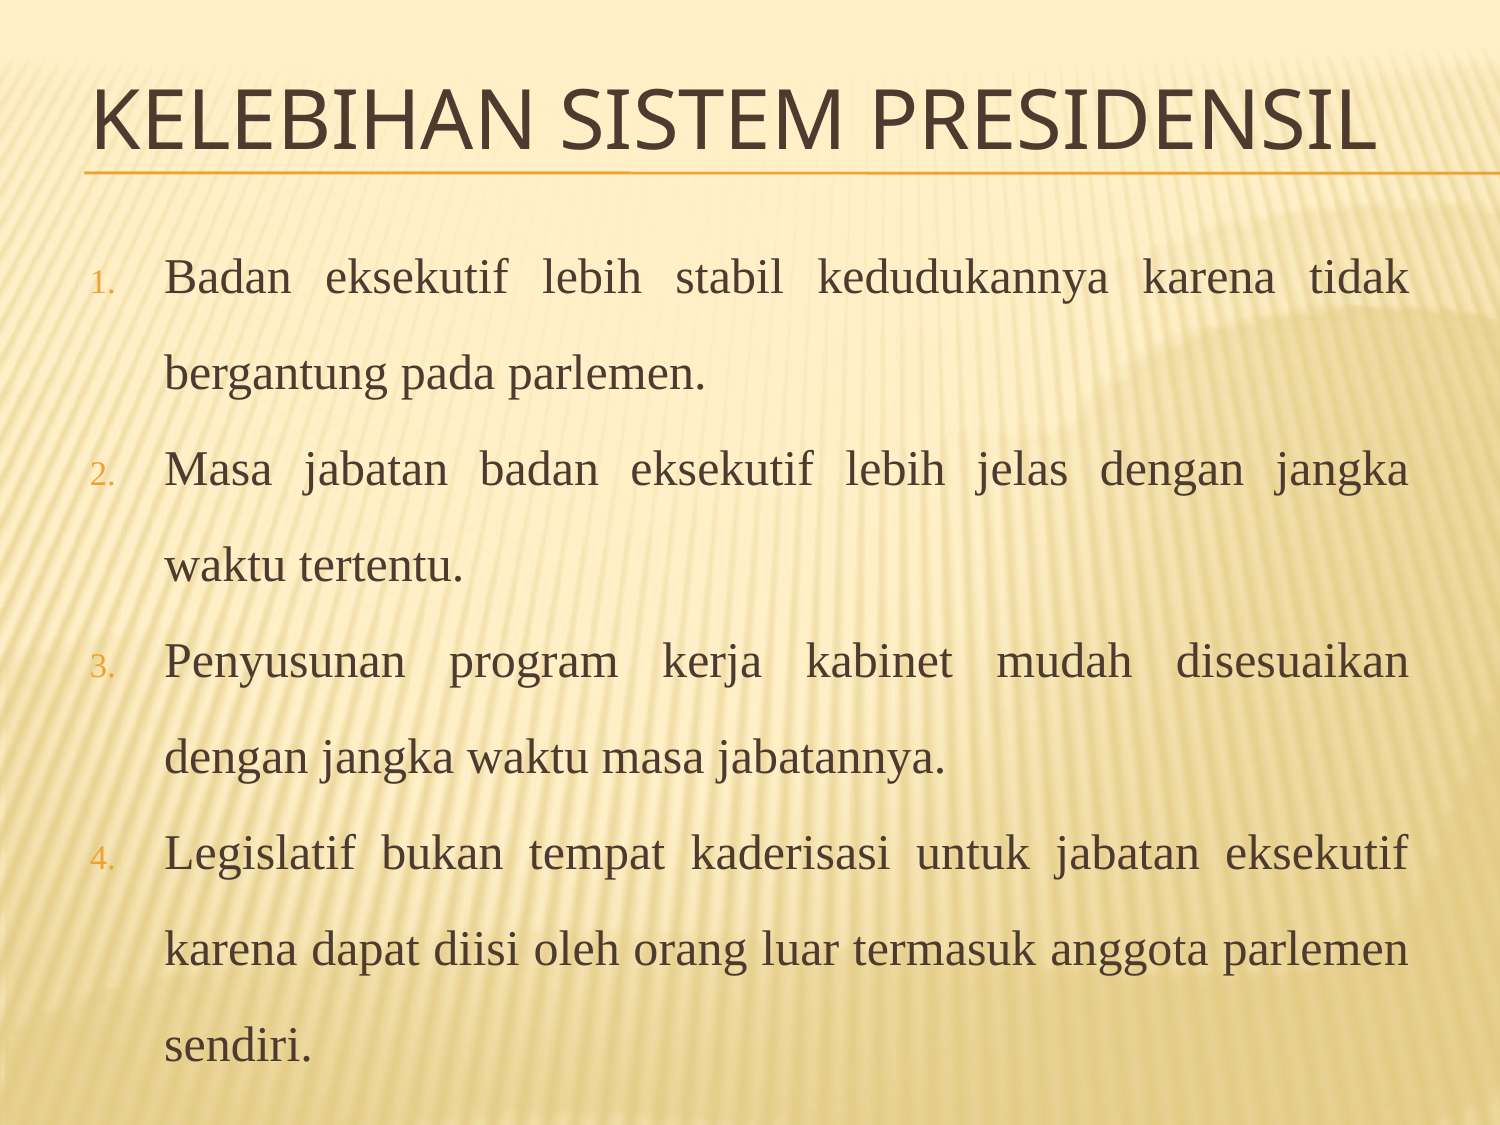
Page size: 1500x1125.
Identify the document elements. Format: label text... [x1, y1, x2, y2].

title Kelebihan sistem Presidensil [75, 45, 1425, 188]
list Badan eksekutif lebih stabil kedudukannya karena tidak bergantung pada parlemen. Masa jabatan badan eksekutif lebih jelas dengan jangka waktu tertentu. Penyusunan program kerja kabinet mudah disesuaikan dengan jangka waktu masa jabatannya. Legislatif bukan tempat kaderisasi untuk jabatan eksekutif karena dapat diisi oleh orang luar termasuk anggota parlemen sendiri. [75, 200, 1425, 1088]
